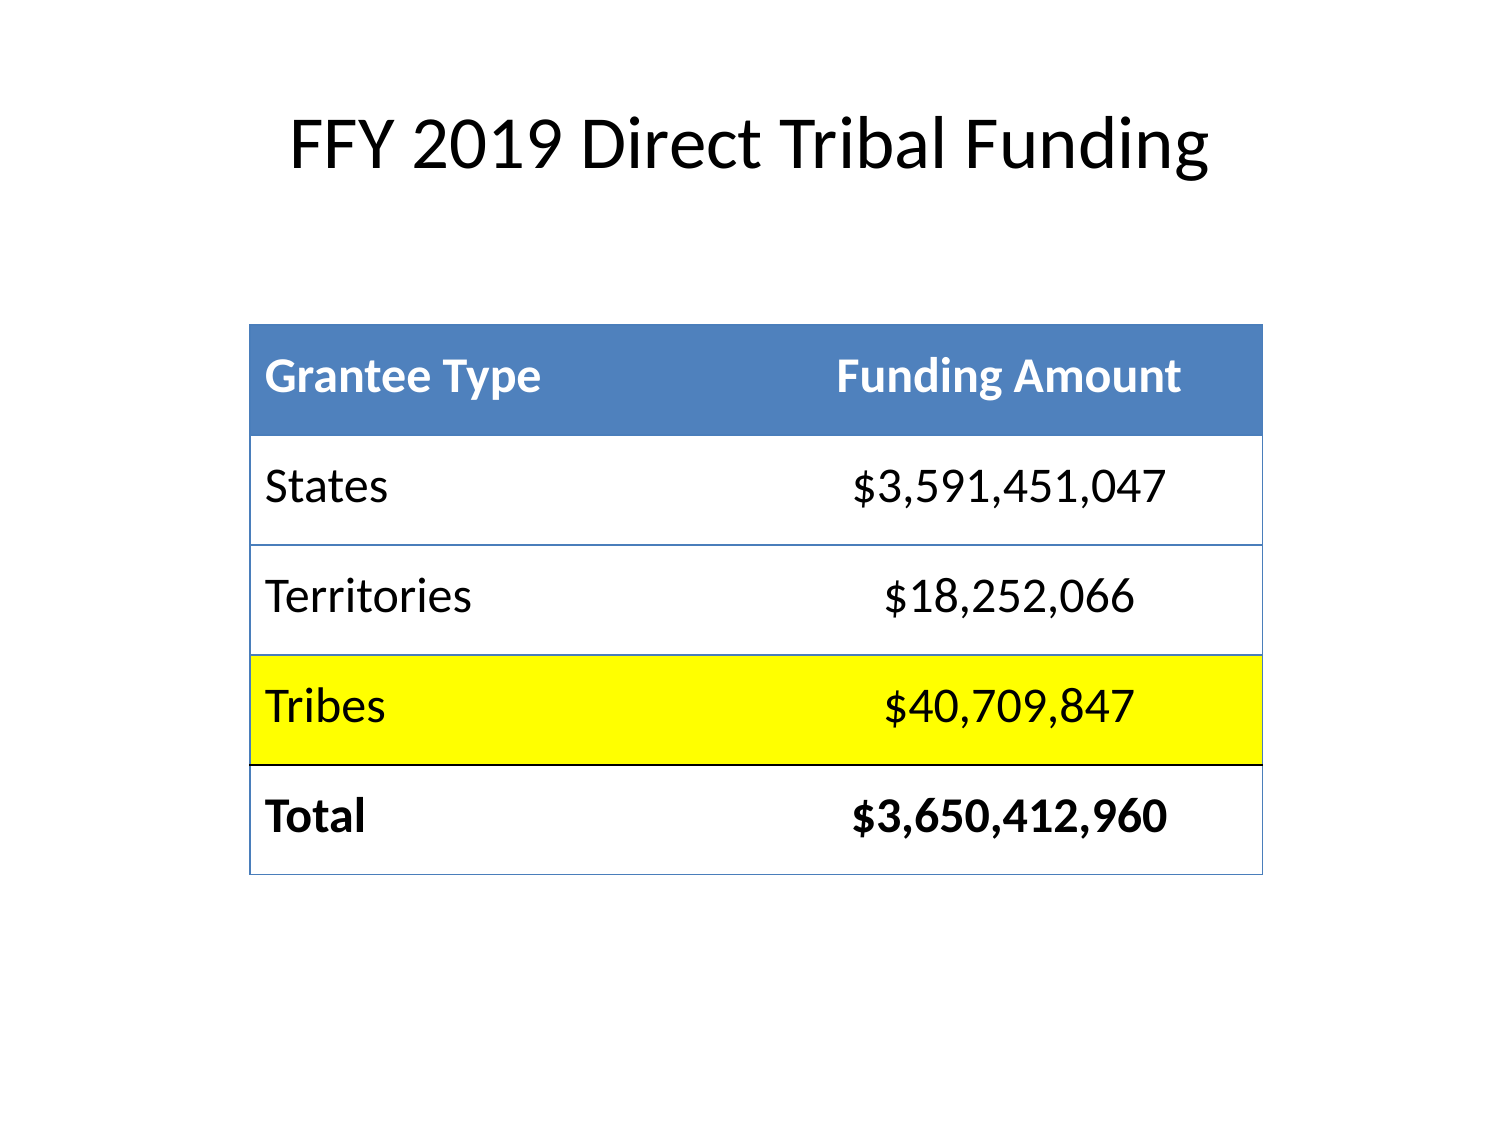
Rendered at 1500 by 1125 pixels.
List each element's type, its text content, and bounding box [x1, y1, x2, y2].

table_cell $18,252,066 [756, 546, 1262, 654]
table_cell $3,591,451,047 [756, 436, 1262, 544]
table_header Grantee Type [251, 326, 756, 434]
table_cell Territories [251, 546, 756, 654]
table_header Funding Amount [756, 326, 1262, 434]
table_cell States [251, 436, 756, 544]
table_cell $3,650,412,960 [756, 766, 1262, 874]
table_cell Total [251, 766, 756, 874]
title FFY 2019 Direct Tribal Funding [75, 45, 1425, 233]
table_cell $40,709,847 [756, 656, 1262, 764]
table_cell Tribes [251, 656, 756, 764]
